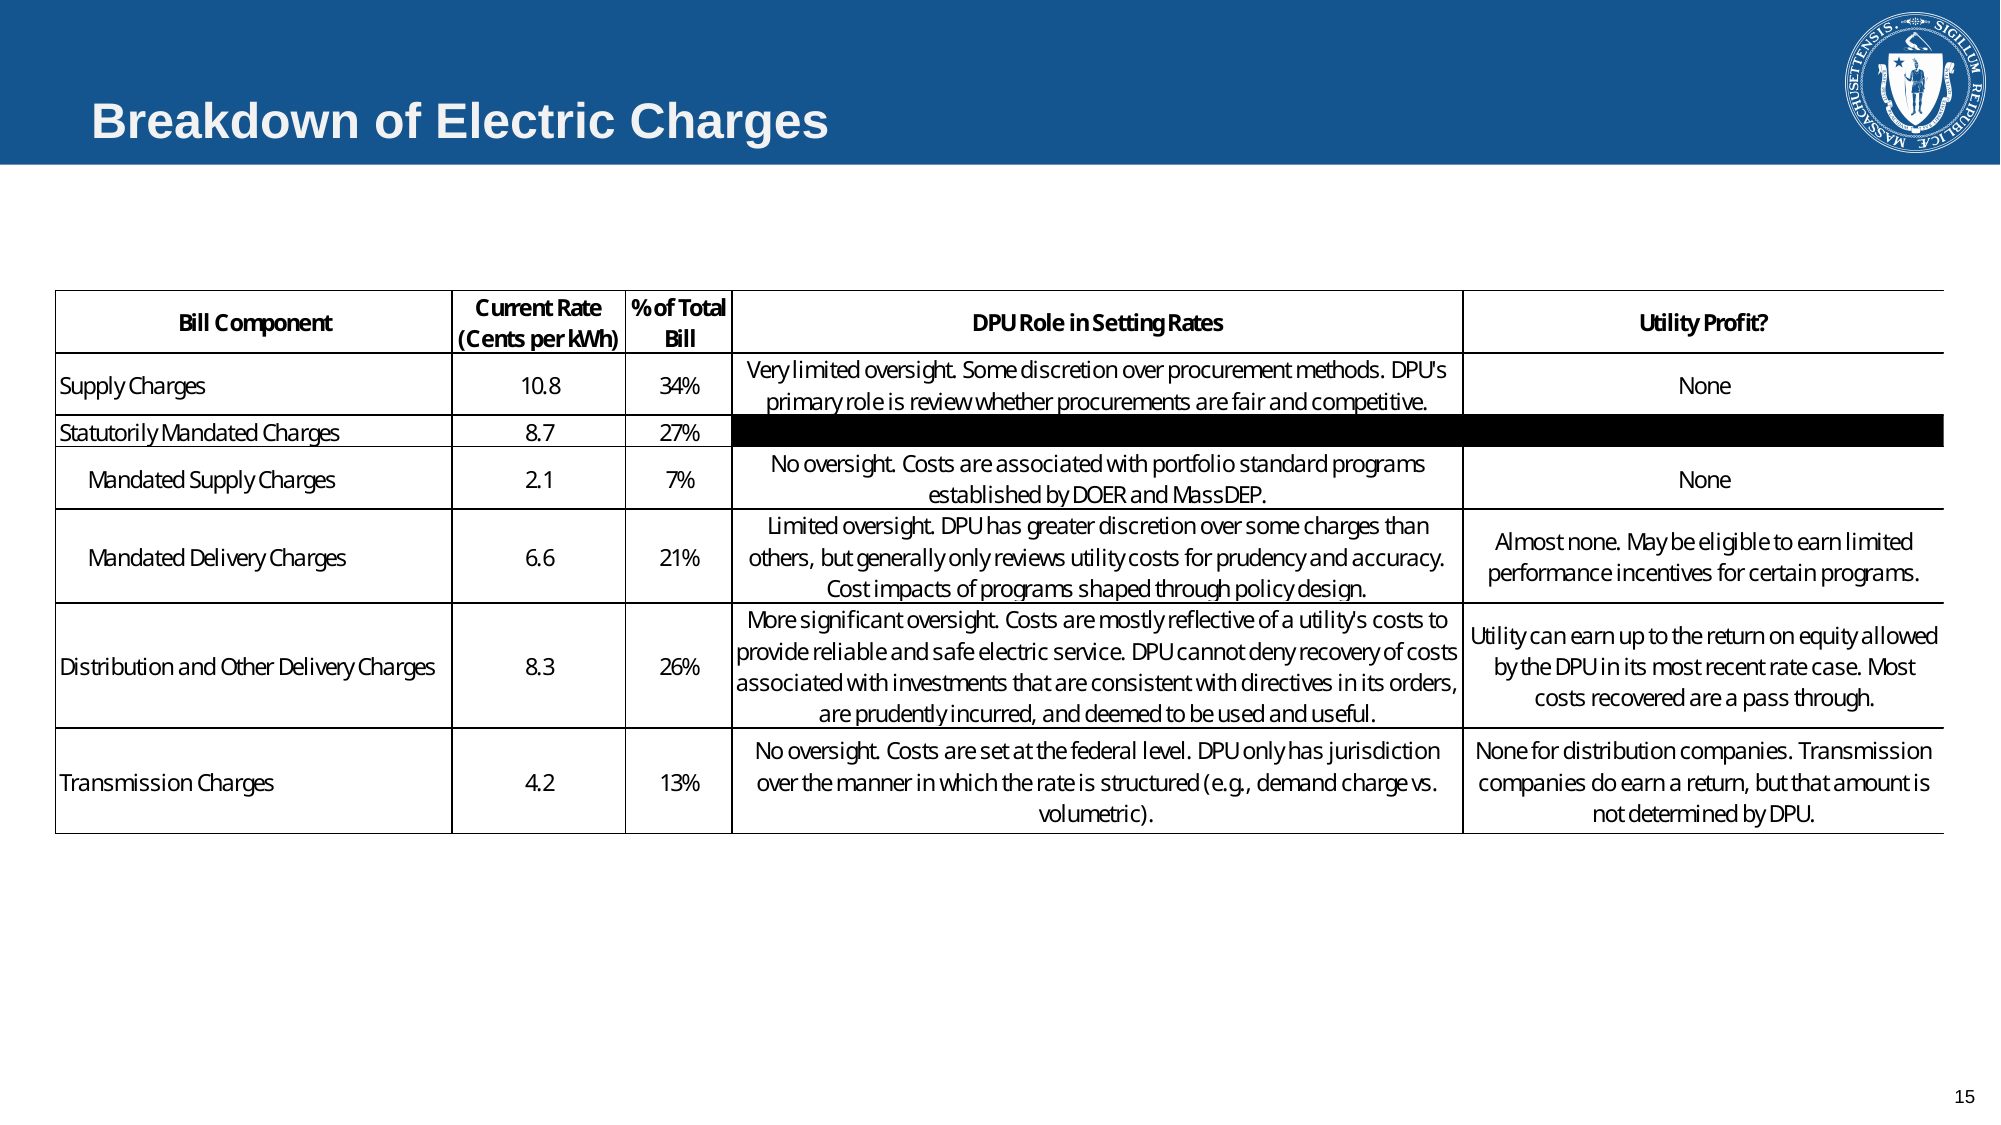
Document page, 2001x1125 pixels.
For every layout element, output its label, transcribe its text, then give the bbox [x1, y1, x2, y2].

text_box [54, 289, 1946, 836]
picture [1845, 12, 1986, 153]
title Breakdown of Electric Charges [91, 28, 1831, 149]
